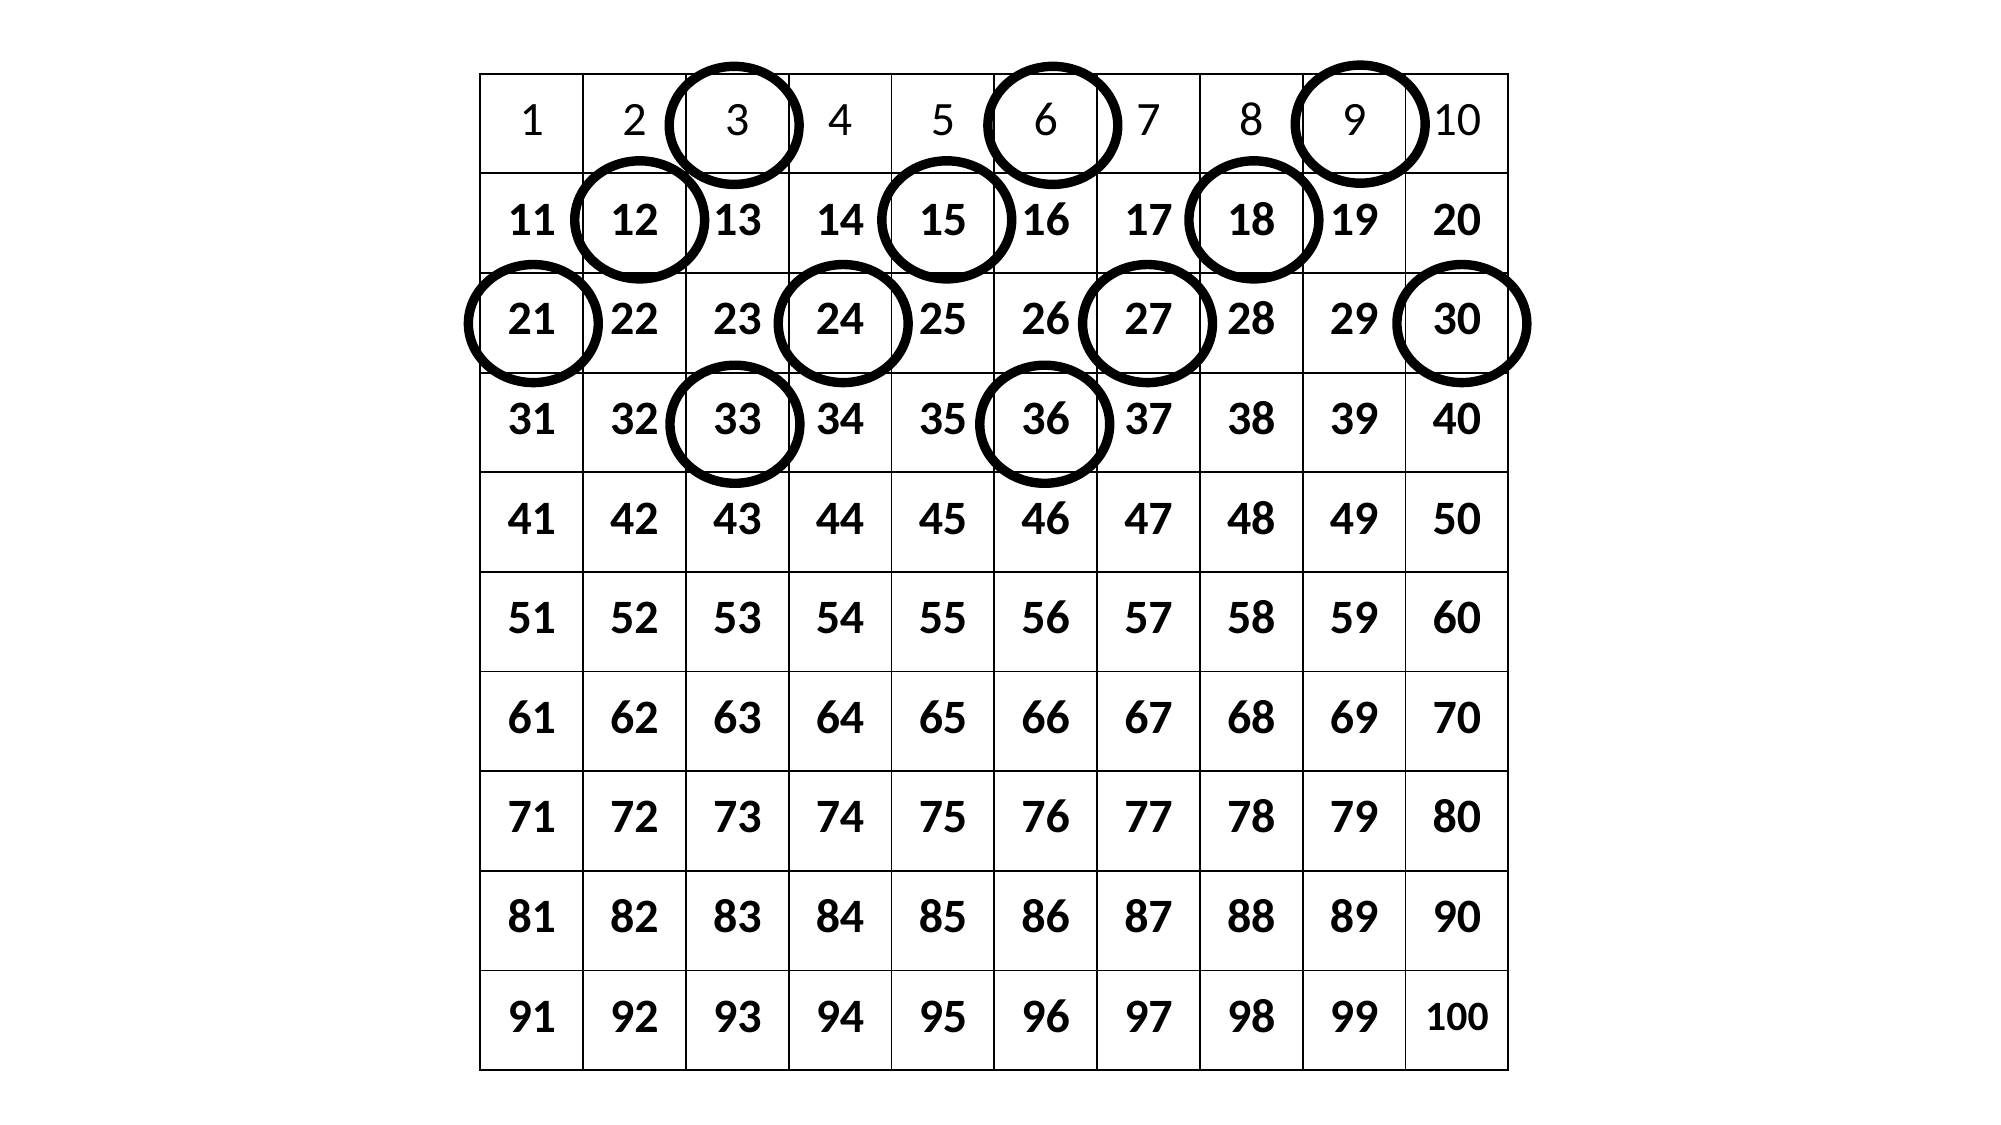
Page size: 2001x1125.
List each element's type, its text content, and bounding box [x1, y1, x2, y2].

table_cell 67 [1098, 672, 1199, 770]
table_header 5 [892, 75, 993, 172]
text_box [1186, 158, 1321, 282]
table_header 2 [584, 75, 685, 172]
table_cell 46 [995, 473, 1096, 571]
table_cell 20 [1406, 174, 1507, 272]
table_header 1 [481, 75, 582, 172]
text_box [1080, 262, 1215, 385]
table_cell 98 [1201, 971, 1302, 1069]
table_header 4 [790, 75, 891, 172]
table_cell 52 [584, 573, 685, 671]
table_cell 56 [995, 573, 1096, 671]
table_cell 81 [481, 872, 582, 970]
text_box [572, 158, 707, 282]
table_cell 27 [1190, 364, 1199, 372]
table_cell 27 [1098, 274, 1106, 281]
table_cell 29 [1304, 274, 1405, 372]
table_header 3 [774, 75, 788, 87]
table_cell 48 [1201, 473, 1302, 571]
table_cell 27 [1098, 366, 1105, 372]
table_cell 33 [687, 374, 695, 380]
table_cell 21 [481, 274, 492, 284]
table_cell 44 [790, 473, 891, 571]
table_cell 18 [1201, 259, 1217, 272]
table_cell 58 [1201, 573, 1302, 671]
table_cell 33 [780, 463, 788, 471]
table_cell 59 [1304, 573, 1405, 671]
table_cell 30 [1406, 359, 1419, 372]
table_cell 78 [1201, 772, 1302, 870]
table_header 3 [687, 75, 694, 81]
table_cell 80 [1406, 772, 1507, 870]
table_cell 61 [481, 672, 582, 770]
table_cell 12 [677, 266, 685, 272]
table_cell 31 [481, 374, 582, 471]
table_cell 21 [575, 274, 582, 280]
table_cell 63 [687, 672, 788, 770]
table_cell 37 [1098, 374, 1199, 471]
table_cell 42 [584, 473, 685, 571]
table_cell 79 [1304, 772, 1405, 870]
table_cell 69 [1304, 672, 1405, 770]
table_cell 91 [481, 971, 582, 1069]
table_cell 53 [687, 573, 788, 671]
table_header 10 [1406, 75, 1507, 172]
table_cell 75 [892, 772, 993, 870]
table_cell 64 [790, 672, 891, 770]
text_box [879, 158, 1014, 282]
table_cell 99 [1304, 971, 1405, 1069]
table_cell 16 [995, 174, 1096, 272]
table_cell 66 [995, 672, 1096, 770]
text_box [977, 363, 1112, 486]
table_header 6 [995, 75, 1013, 92]
table_cell 22 [584, 274, 685, 372]
table_cell 94 [790, 971, 891, 1069]
table_cell 55 [892, 573, 993, 671]
table_cell 24 [790, 362, 800, 372]
table_cell 89 [1304, 872, 1405, 970]
table_cell 85 [892, 872, 993, 970]
table_header 9 [1304, 75, 1318, 89]
table_cell 57 [1098, 573, 1199, 671]
table_header 6 [995, 158, 1008, 172]
table_cell 88 [1201, 872, 1302, 970]
table_cell 71 [481, 772, 582, 870]
table_cell 27 [1189, 274, 1199, 283]
table_header 8 [1201, 75, 1302, 172]
text_box [667, 64, 802, 187]
table_header 9 [1304, 159, 1317, 172]
table_cell 36 [995, 374, 1005, 382]
table_cell 38 [1201, 374, 1302, 471]
table_cell 74 [790, 772, 891, 870]
table_cell 54 [790, 573, 891, 671]
table_cell 21 [481, 363, 491, 372]
table_cell 26 [995, 274, 1096, 372]
table_header 3 [779, 164, 788, 172]
table_cell 70 [1406, 672, 1507, 770]
table_cell 76 [995, 772, 1096, 870]
table_cell 25 [892, 274, 993, 372]
table_cell 68 [1201, 672, 1302, 770]
text_box [1394, 262, 1529, 385]
table_cell 40 [1406, 374, 1507, 471]
table_cell 65 [892, 672, 993, 770]
table_cell 95 [892, 971, 993, 1069]
table_cell 43 [687, 473, 788, 571]
table_cell 73 [687, 772, 788, 870]
table_cell 36 [1085, 374, 1096, 383]
text_box [776, 262, 911, 385]
table_cell 17 [1098, 174, 1199, 272]
table_cell 28 [1201, 274, 1302, 372]
table_cell 41 [481, 473, 582, 571]
table_cell 62 [584, 672, 685, 770]
table_cell 47 [1098, 473, 1199, 571]
table_cell 14 [790, 174, 891, 272]
table_cell 82 [584, 872, 685, 970]
table_cell 13 [687, 174, 788, 272]
table_header 7 [1098, 75, 1199, 172]
table_cell 87 [1098, 872, 1199, 970]
table_cell 97 [1098, 971, 1199, 1069]
table_cell 72 [584, 772, 685, 870]
table_cell 51 [481, 573, 582, 671]
table_cell 45 [892, 473, 993, 571]
table_cell 39 [1304, 374, 1405, 471]
table_cell 49 [1304, 473, 1405, 571]
text_box [667, 363, 802, 486]
table_cell 92 [584, 971, 685, 1069]
table_cell 34 [790, 374, 891, 471]
table_cell 18 [1201, 174, 1208, 181]
table_cell 84 [790, 872, 891, 970]
table_cell 30 [1406, 274, 1421, 288]
text_box [1293, 62, 1428, 186]
table_cell 33 [775, 374, 788, 385]
table_cell 50 [1406, 473, 1507, 571]
table_cell 15 [984, 265, 993, 272]
table_cell 12 [584, 256, 602, 272]
table_cell 18 [1291, 264, 1302, 272]
text_box [985, 64, 1120, 187]
table_cell 11 [481, 174, 582, 272]
table_cell 60 [1406, 573, 1507, 671]
table_cell 15 [892, 174, 901, 183]
table_cell 15 [892, 257, 910, 272]
table_cell 83 [687, 872, 788, 970]
table_cell 96 [995, 971, 1096, 1069]
table_cell 24 [790, 274, 802, 285]
table_cell 77 [1098, 772, 1199, 870]
table_cell 12 [584, 174, 594, 184]
table_cell 32 [584, 374, 685, 471]
table_cell 100 [1406, 971, 1507, 1069]
table_cell 19 [1304, 174, 1405, 272]
table_cell 90 [1406, 872, 1507, 970]
text_box [466, 262, 601, 385]
table_cell 86 [995, 872, 1096, 970]
table_cell 23 [687, 274, 788, 372]
table_cell 35 [892, 374, 993, 471]
table_cell 93 [687, 971, 788, 1069]
